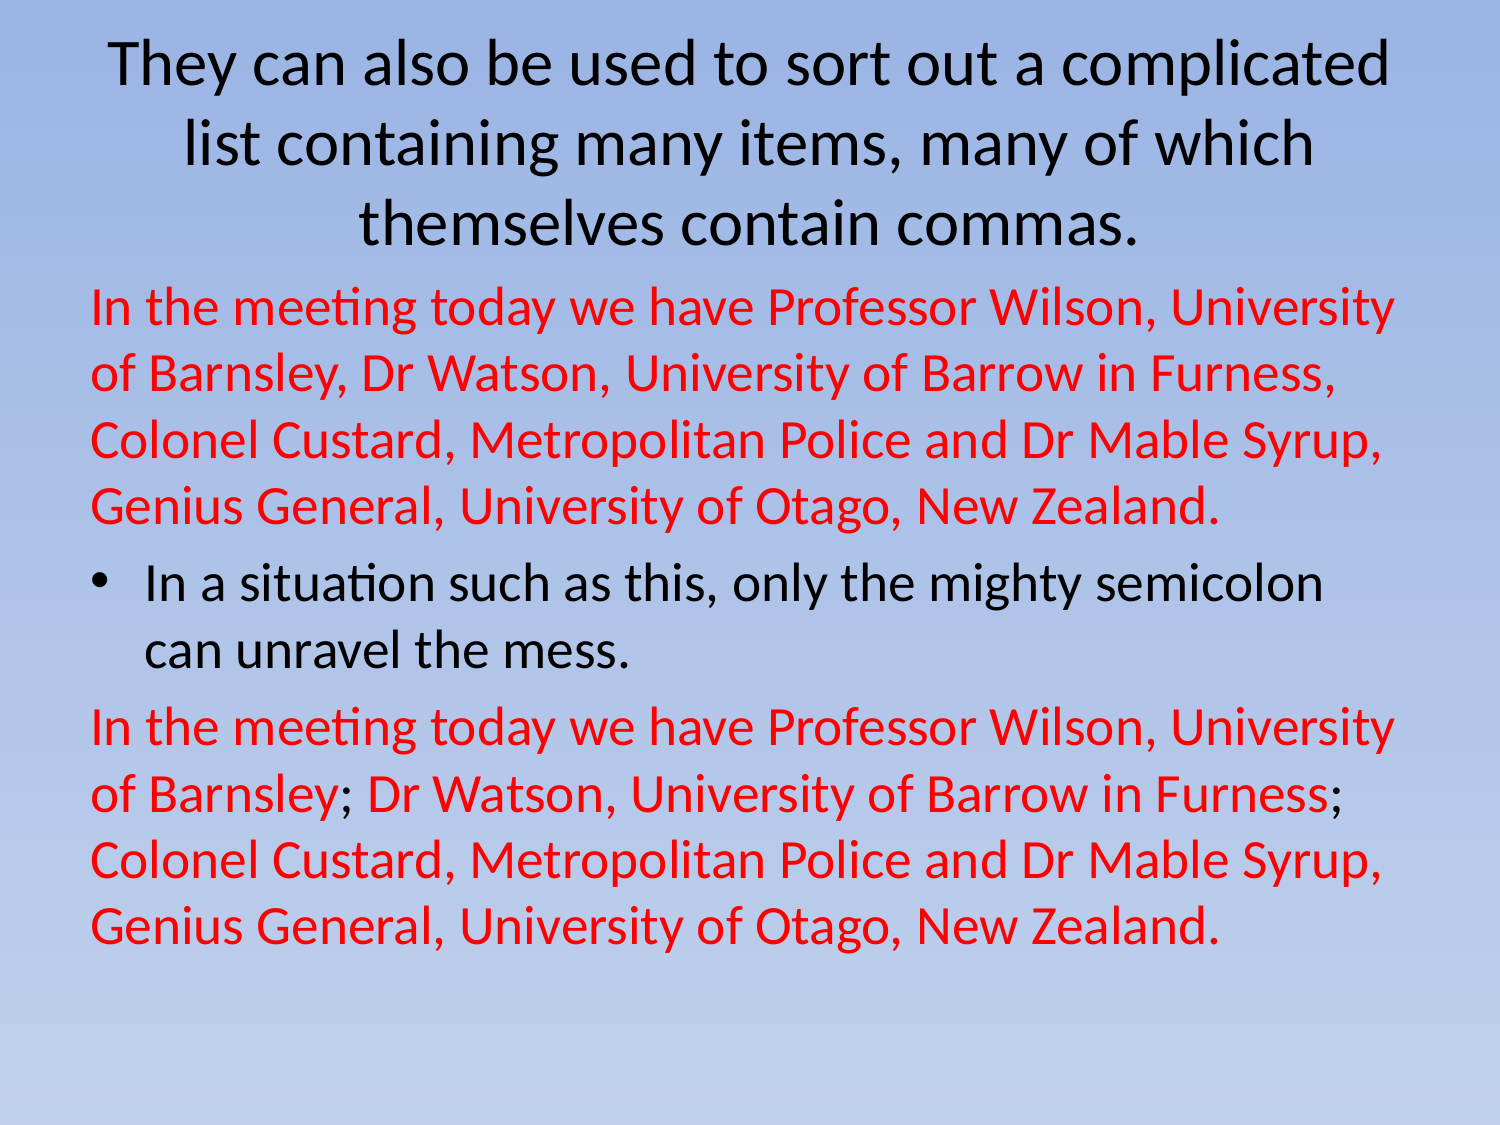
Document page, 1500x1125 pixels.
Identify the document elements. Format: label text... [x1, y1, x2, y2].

title They can also be used to sort out a complicated list containing many items, many of which themselves contain commas. [75, 45, 1425, 233]
list In the meeting today we have Professor Wilson, University of Barnsley, Dr Watson, University of Barrow in Furness, Colonel Custard, Metropolitan Police and Dr Mable Syrup, Genius General, University of Otago, New Zealand. In a situation such as this, only the mighty semicolon can unravel the mess. In the meeting today we have Professor Wilson, University of Barnsley; Dr Watson, University of Barrow in Furness; Colonel Custard, Metropolitan Police and Dr Mable Syrup, Genius General, University of Otago, New Zealand. [75, 262, 1425, 1005]
